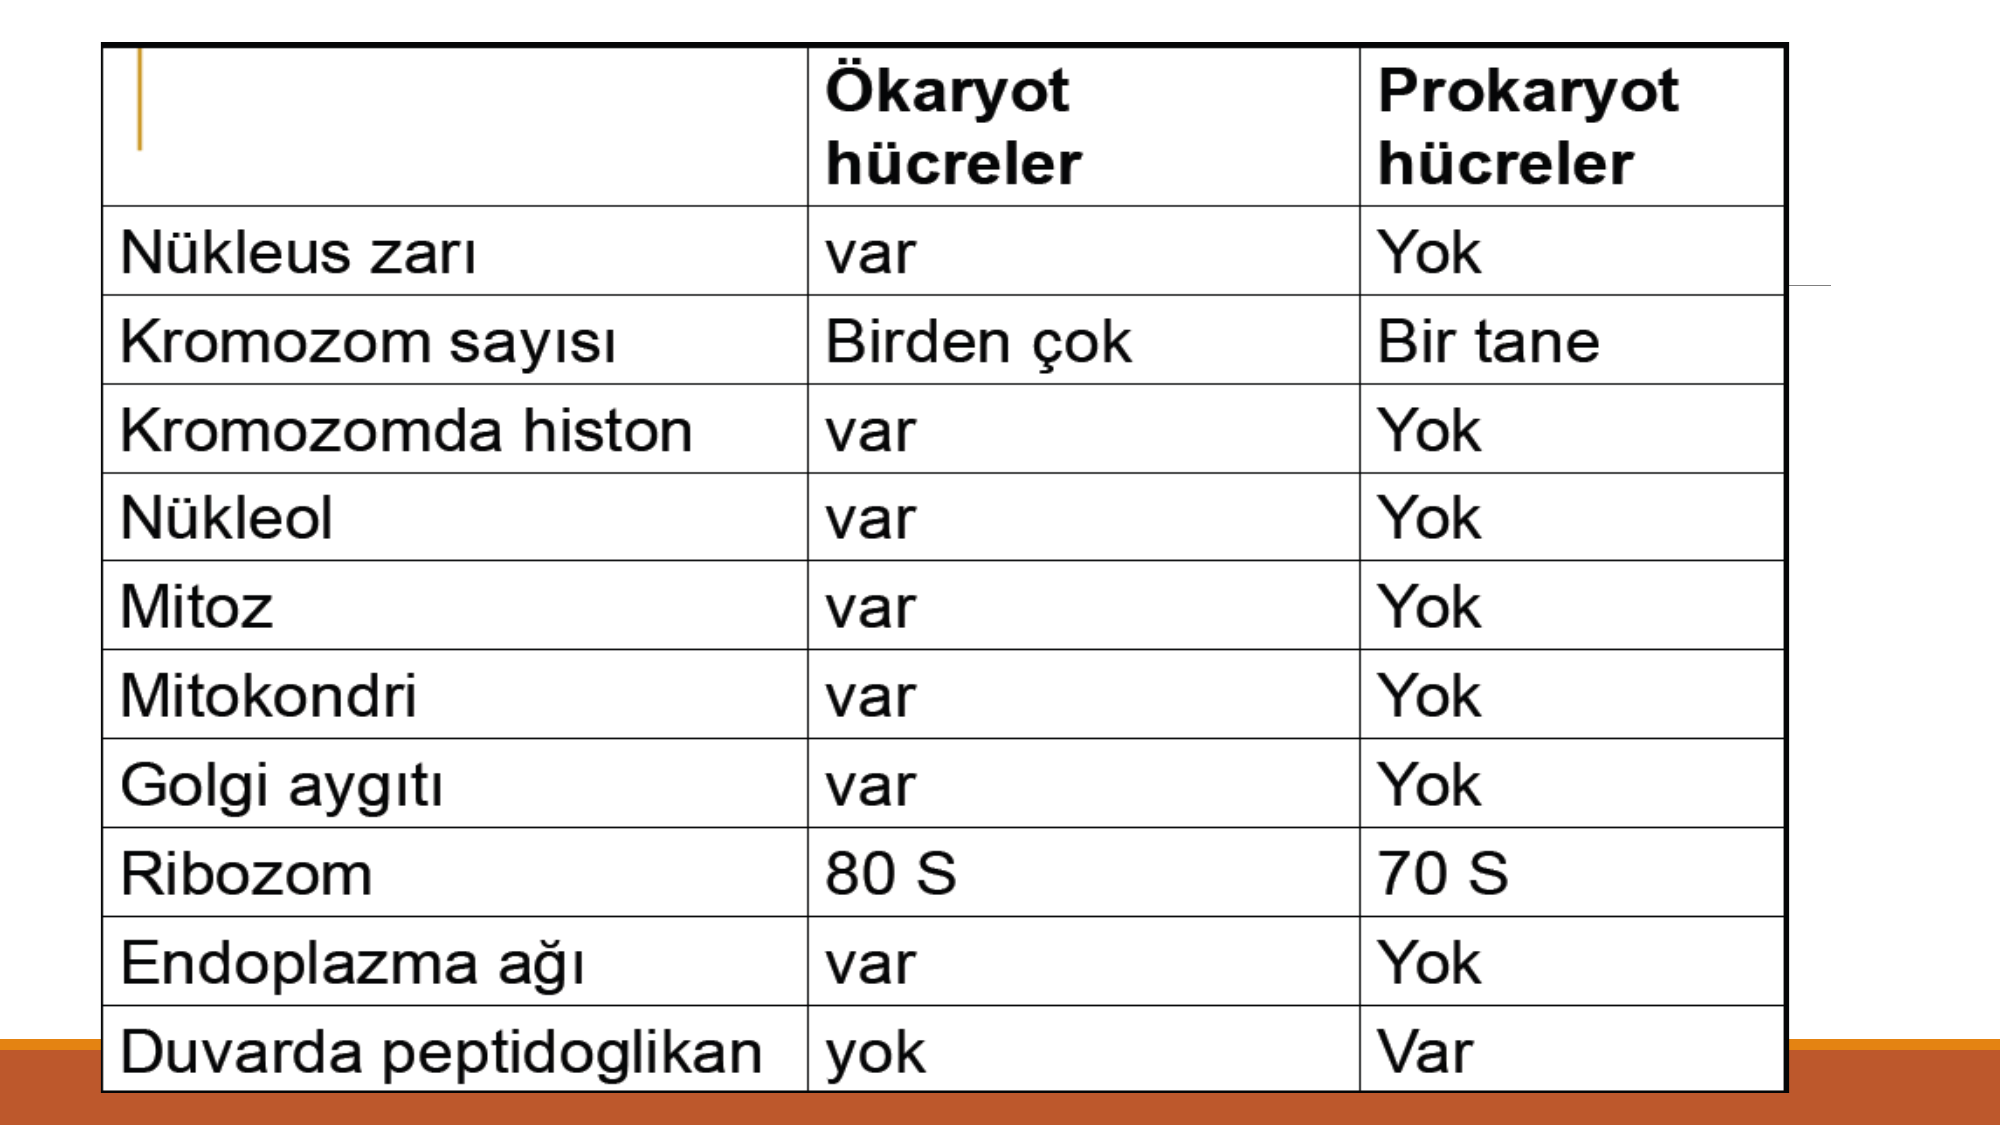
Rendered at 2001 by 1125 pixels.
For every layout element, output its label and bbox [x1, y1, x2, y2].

picture [100, 41, 1790, 1093]
